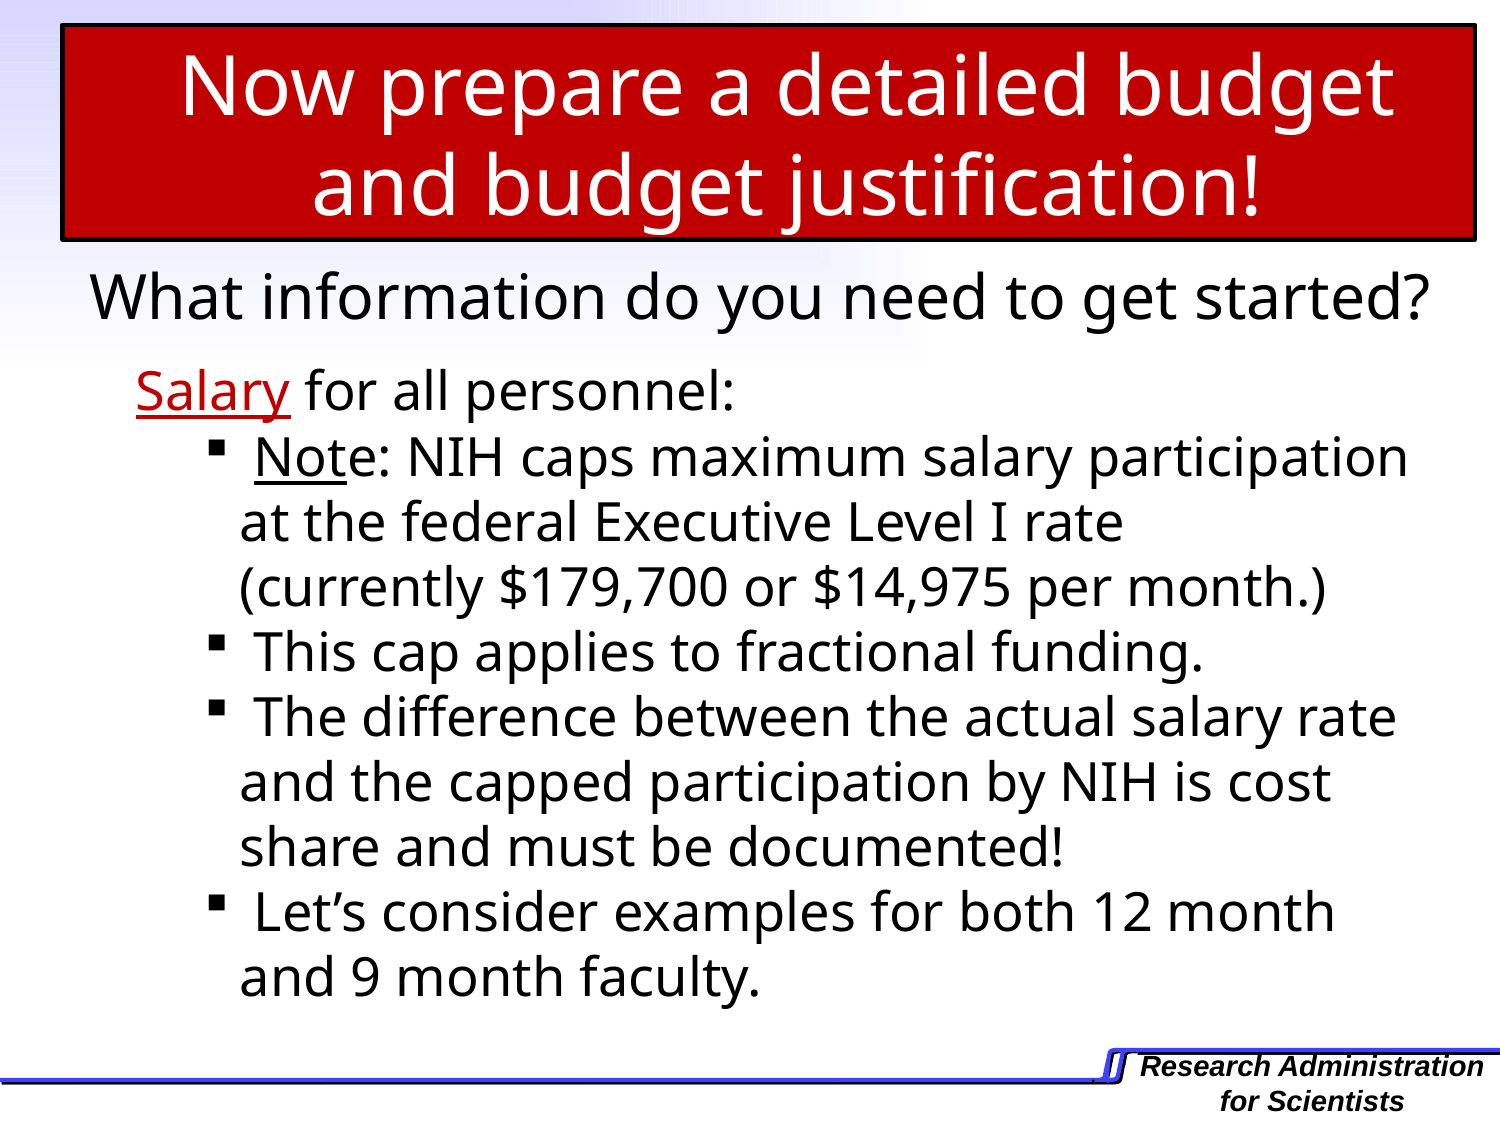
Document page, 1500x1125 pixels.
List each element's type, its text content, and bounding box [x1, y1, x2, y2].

text_box Now prepare a detailed budget and budget justification! [60, 23, 1477, 242]
text_box What information do you need to get started? Salary for all personnel: Note: NIH caps maximum salary participation at the federal Executive Level I rate (currently $179,700 or $14,975 per month.) This cap applies to fractional funding. The difference between the actual salary rate and the capped participation by NIH is cost share and must be documented! Let’s consider examples for both 12 month and 9 month faculty. [0, 249, 1475, 1015]
